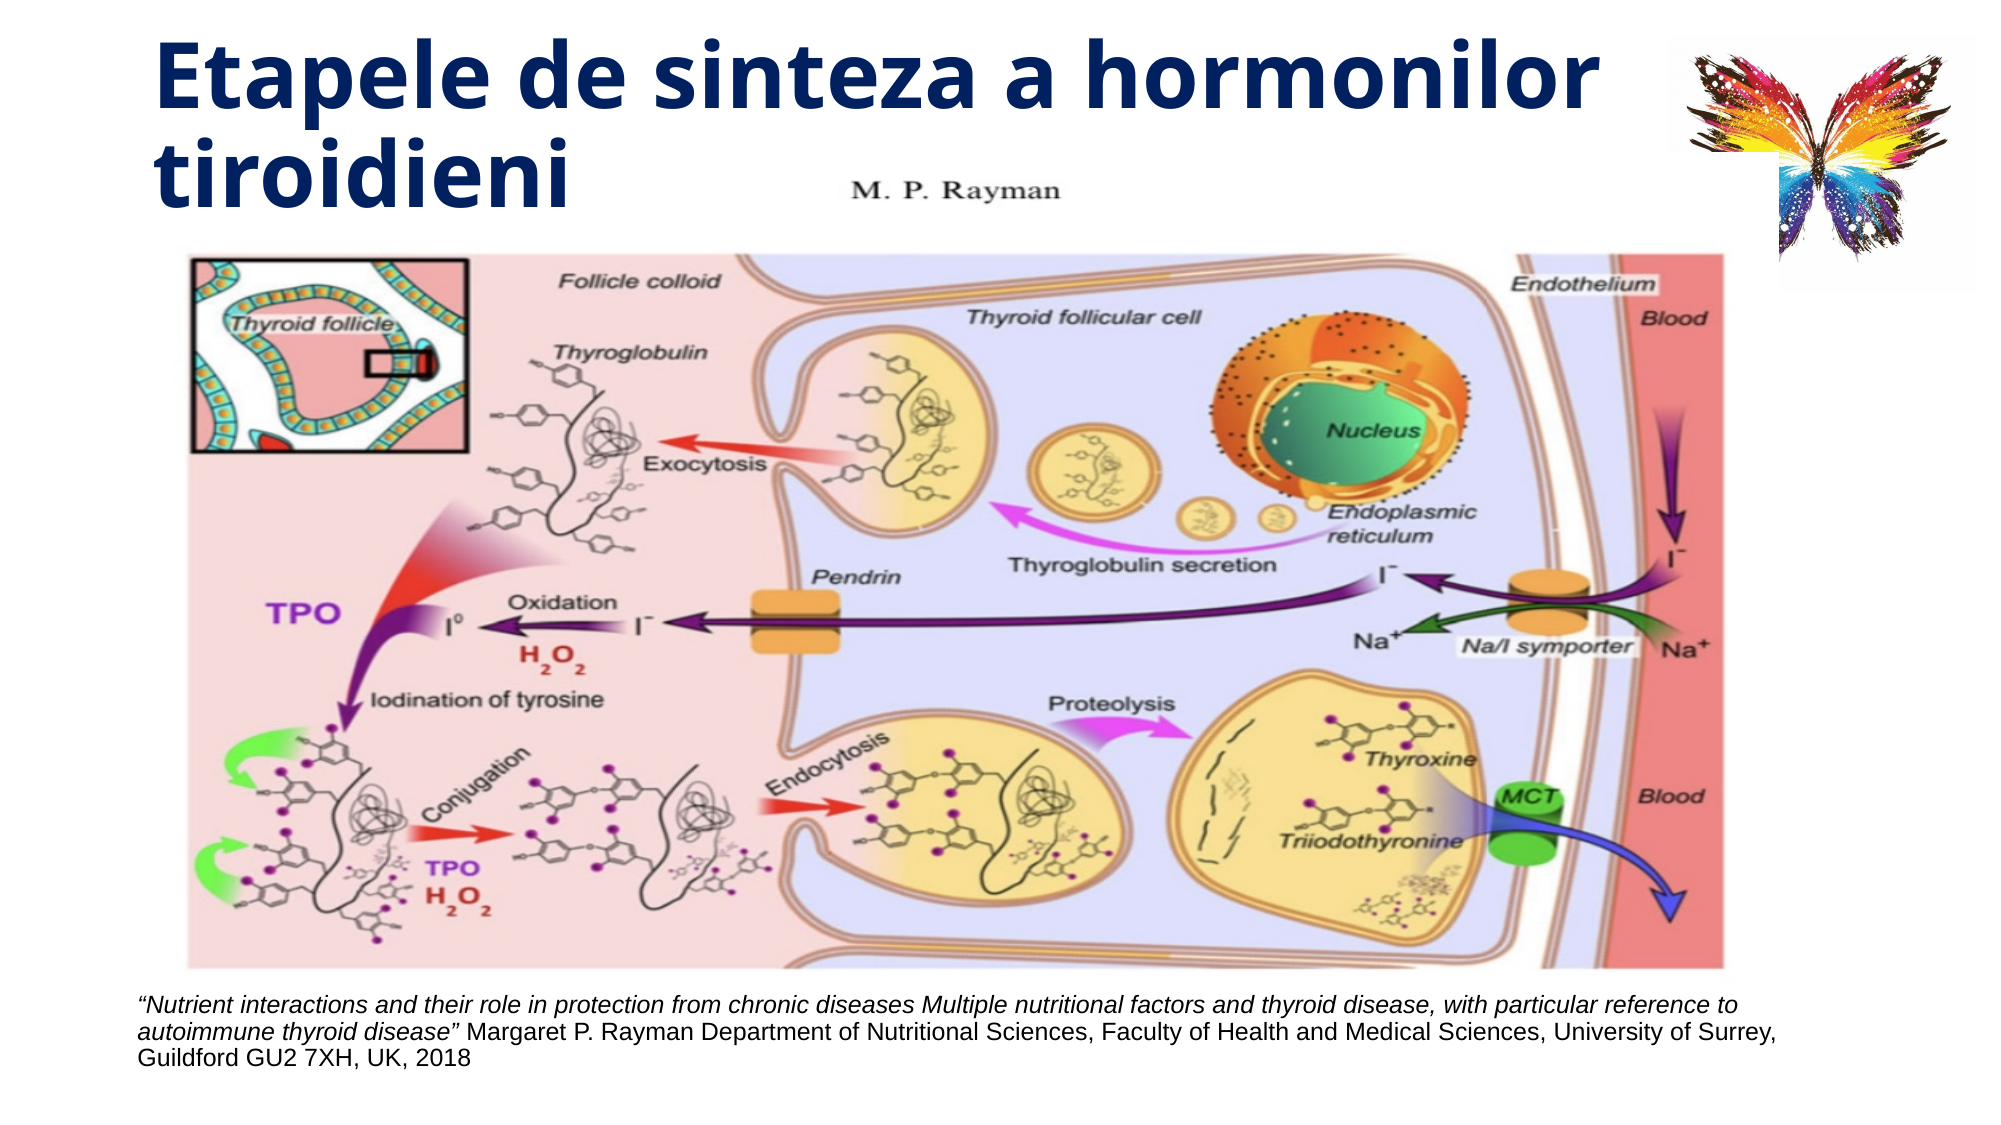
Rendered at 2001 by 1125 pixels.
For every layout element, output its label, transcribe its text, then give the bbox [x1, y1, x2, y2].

picture [123, 35, 1977, 989]
text_box “Nutrient interactions and their role in protection from chronic diseases Multiple nutritional factors and thyroid disease, with particular reference to autoimmune thyroid disease” Margaret P. Rayman Department of Nutritional Sciences, Faculty of Health and Medical Sciences, University of Surrey, Guildford GU2 7XH, UK, 2018 [137, 991, 1863, 1073]
text_box Etapele de sinteza a hormonilor tiroidieni [137, 60, 1668, 152]
